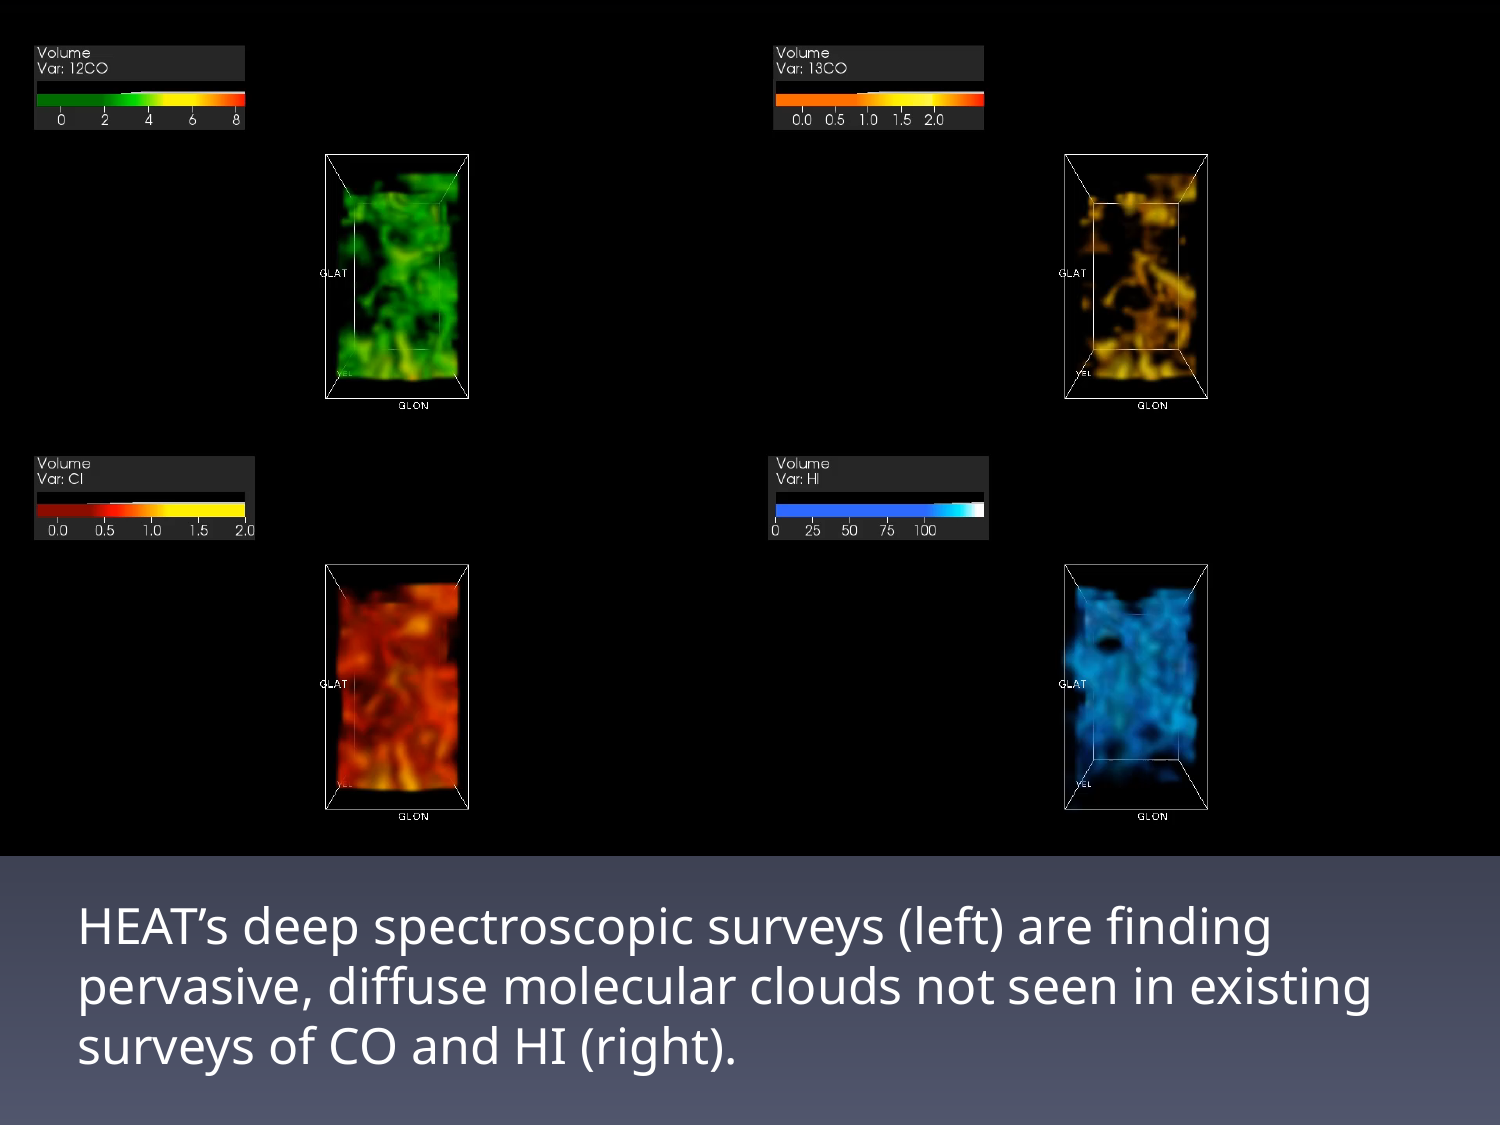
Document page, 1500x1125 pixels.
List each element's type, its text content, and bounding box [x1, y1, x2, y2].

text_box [0, 12, 1500, 857]
text_box HEAT’s deep spectroscopic surveys (left) are finding pervasive, diffuse molecular clouds not seen in existing surveys of CO and HI (right). [62, 887, 1438, 1083]
